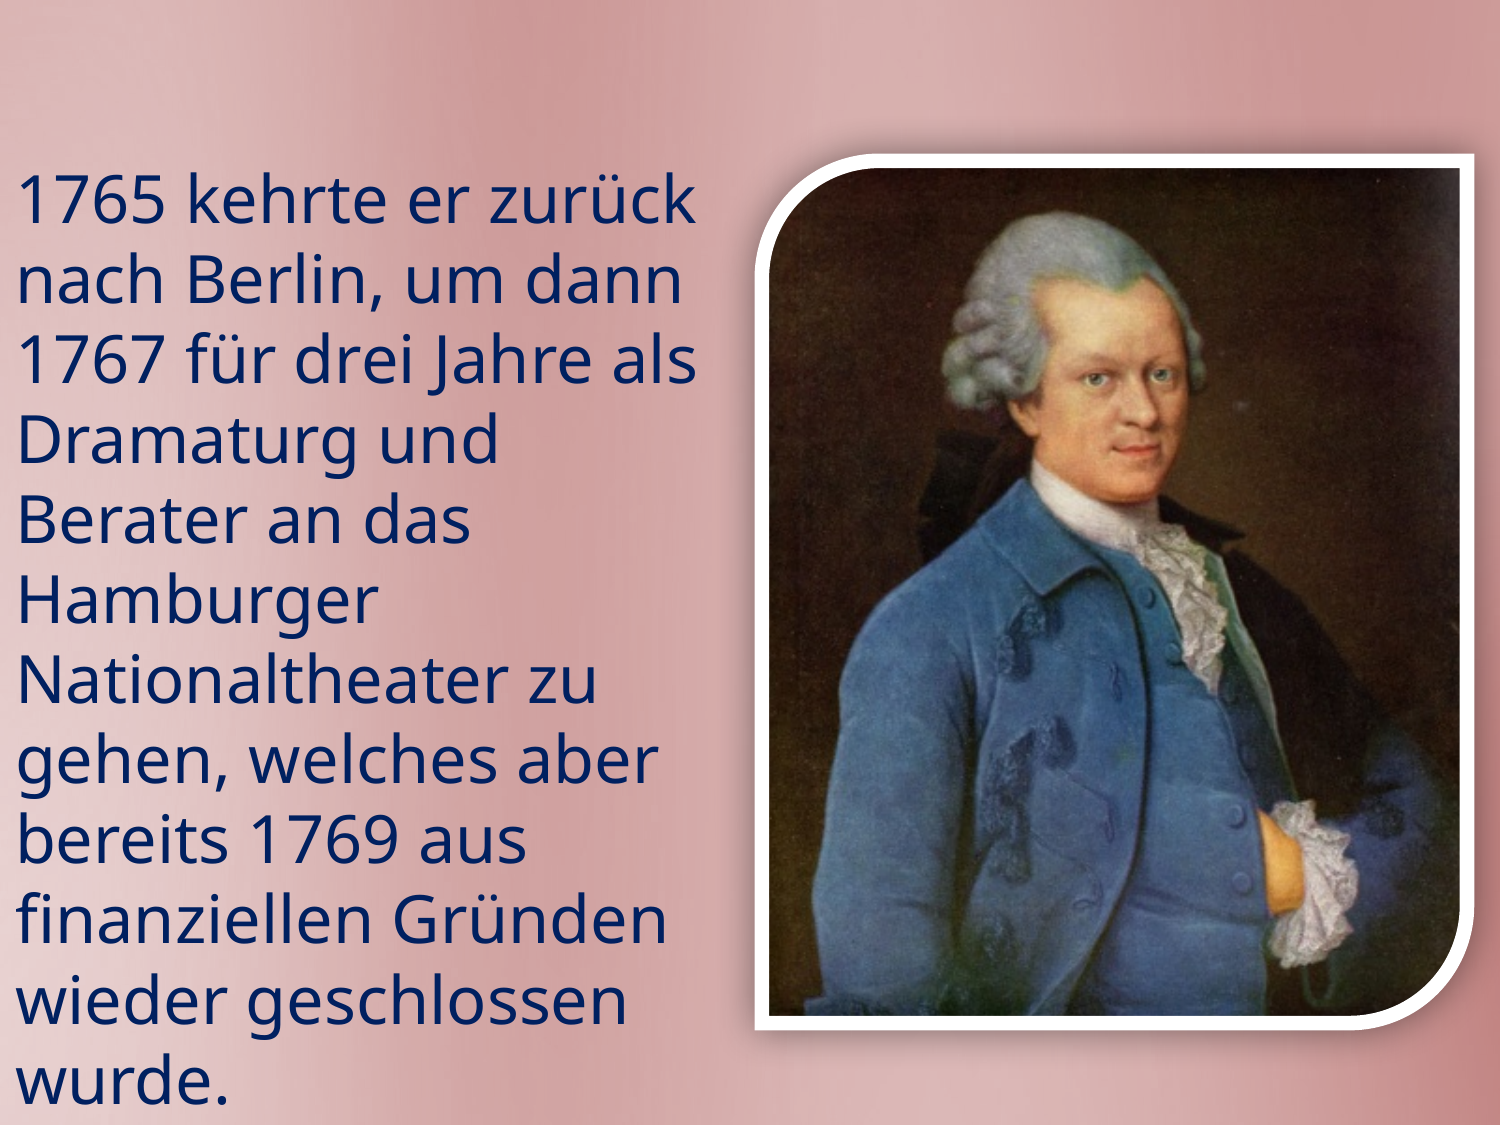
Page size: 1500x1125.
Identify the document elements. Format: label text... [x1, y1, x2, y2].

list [761, 160, 1468, 1024]
list 1765 kehrte er zurück nach Berlin, um dann 1767 für drei Jahre als Dramaturg und Berater an das Hamburger Nationaltheater zu gehen, welches aber bereits 1769 aus finanziellen Gründen wieder geschlossen wurde. [0, 149, 750, 1125]
